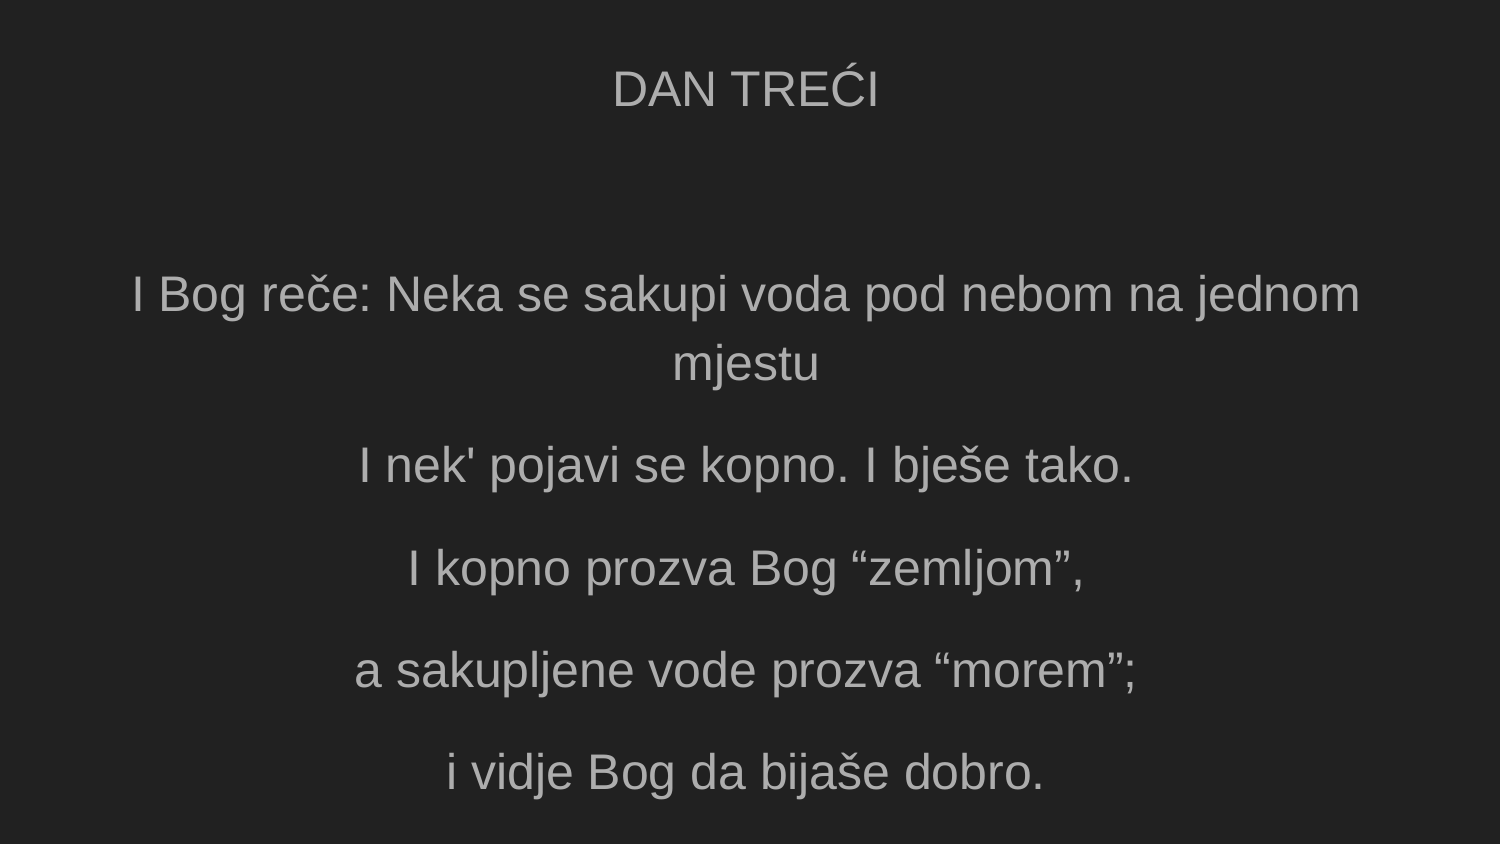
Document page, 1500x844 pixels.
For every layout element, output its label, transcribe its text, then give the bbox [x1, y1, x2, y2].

list DAN TREĆI I Bog reče: Neka se sakupi voda pod nebom na jednom mjestu I nek' pojavi se kopno. I bješe tako. I kopno prozva Bog “zemljom”, a sakupljene vode prozva “morem”; i vidje Bog da bijaše dobro. [47, 32, 1446, 688]
